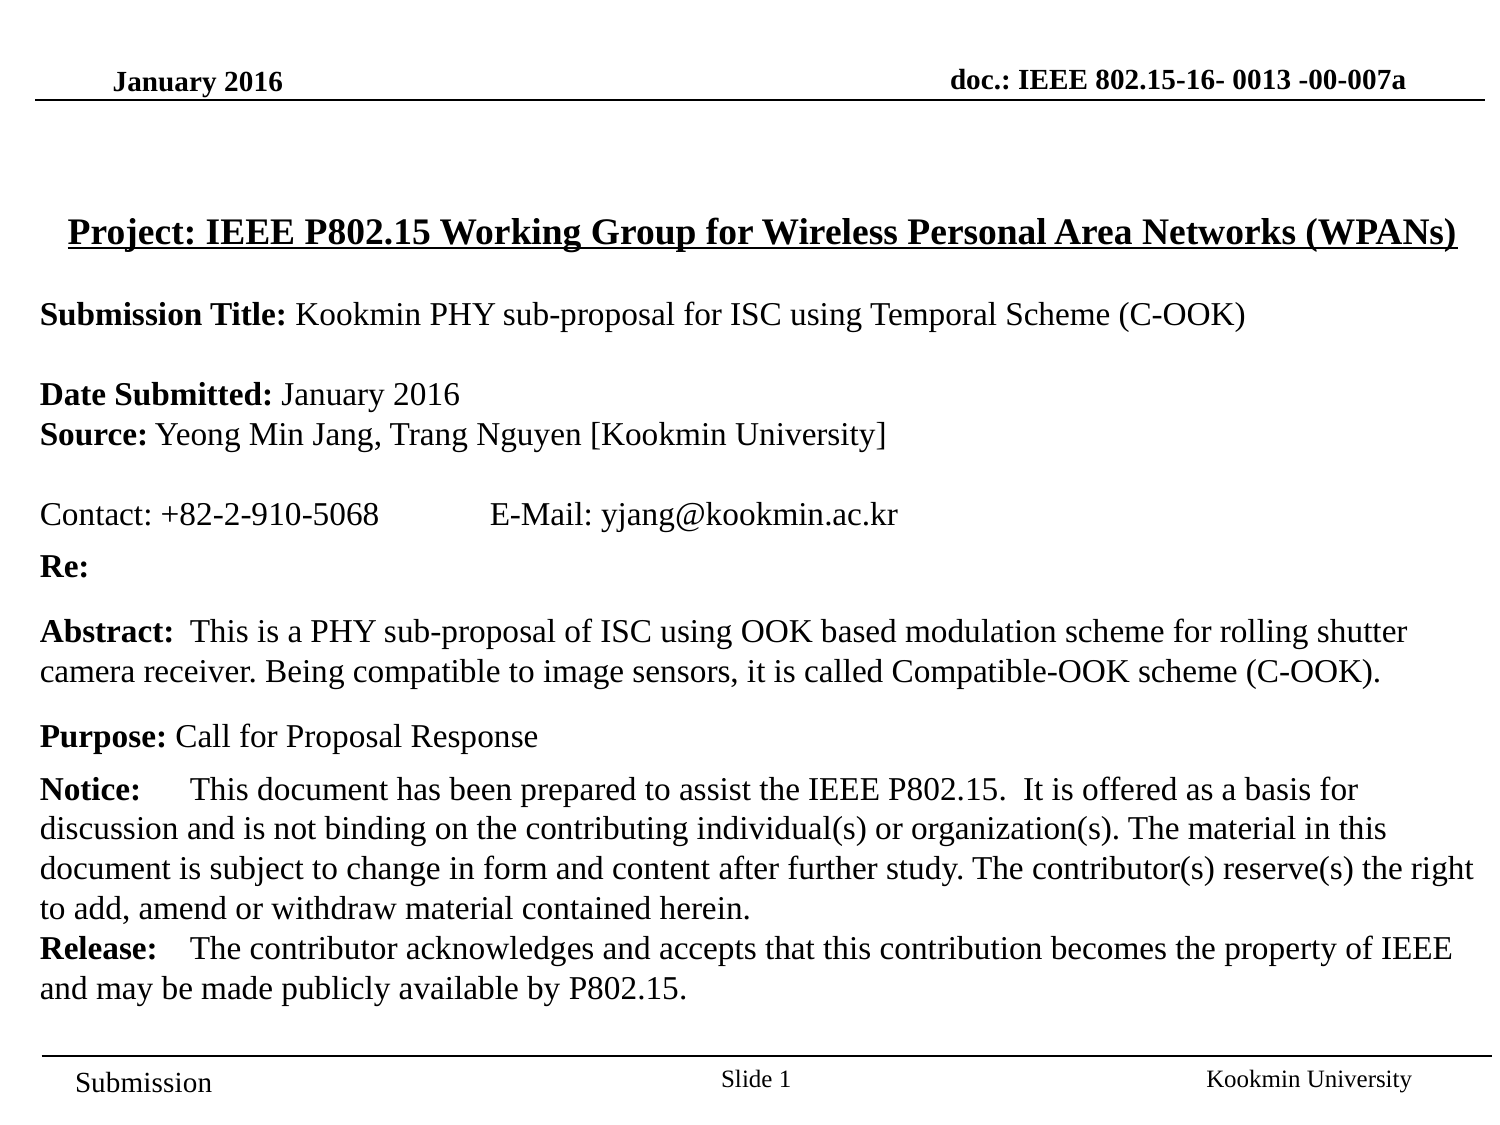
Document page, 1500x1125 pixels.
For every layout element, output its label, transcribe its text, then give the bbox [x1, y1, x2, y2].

text_box Project: IEEE P802.15 Working Group for Wireless Personal Area Networks (WPANs) Submission Title: Kookmin PHY sub-proposal for ISC using Temporal Scheme (C-OOK) Date Submitted: January 2016 Source: Yeong Min Jang, Trang Nguyen [Kookmin University] Contact: +82-2-910-5068 E-Mail: yjang@kookmin.ac.kr Re: Abstract: This is a PHY sub-proposal of ISC using OOK based modulation scheme for rolling shutter camera receiver. Being compatible to image sensors, it is called Compatible-OOK scheme (C-OOK). Purpose: Call for Proposal Response Notice: This document has been prepared to assist the IEEE P802.15. It is offered as a basis for discussion and is not binding on the contributing individual(s) or organization(s). The material in this document is subject to change in form and content after further study. The contributor(s) reserve(s) the right to add, amend or withdraw material contained herein. Release: The contributor acknowledges and accepts that this contribution becomes the property of IEEE and may be made publicly available by P802.15. [24, 199, 1500, 1014]
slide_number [112, 62, 375, 98]
footer Kookmin University [900, 1062, 1413, 1093]
text_box Submission [75, 1062, 338, 1098]
text_box doc.: IEEE 802.15-16- 0013 -00-007a [949, 60, 1463, 96]
slide_number Slide 1 [712, 1062, 800, 1093]
